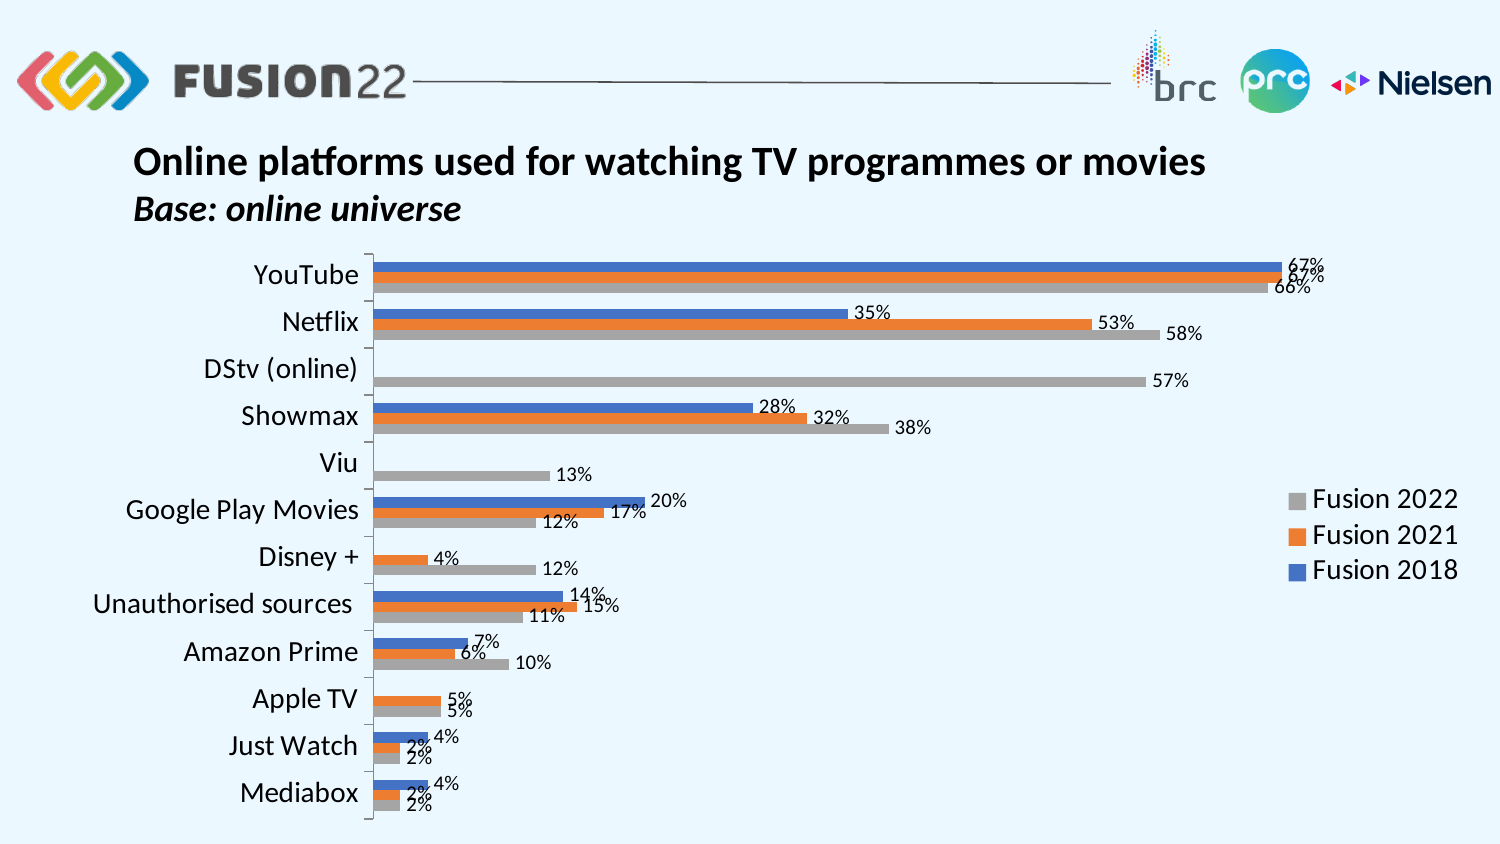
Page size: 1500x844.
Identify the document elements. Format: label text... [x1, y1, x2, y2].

text_box Online platforms used for watching TV programmes or movies Base: online universe [118, 139, 1458, 178]
picture [12, 42, 412, 121]
chart [36, 252, 1482, 821]
picture [1329, 71, 1493, 96]
picture [1230, 37, 1315, 124]
picture [1126, 15, 1219, 122]
